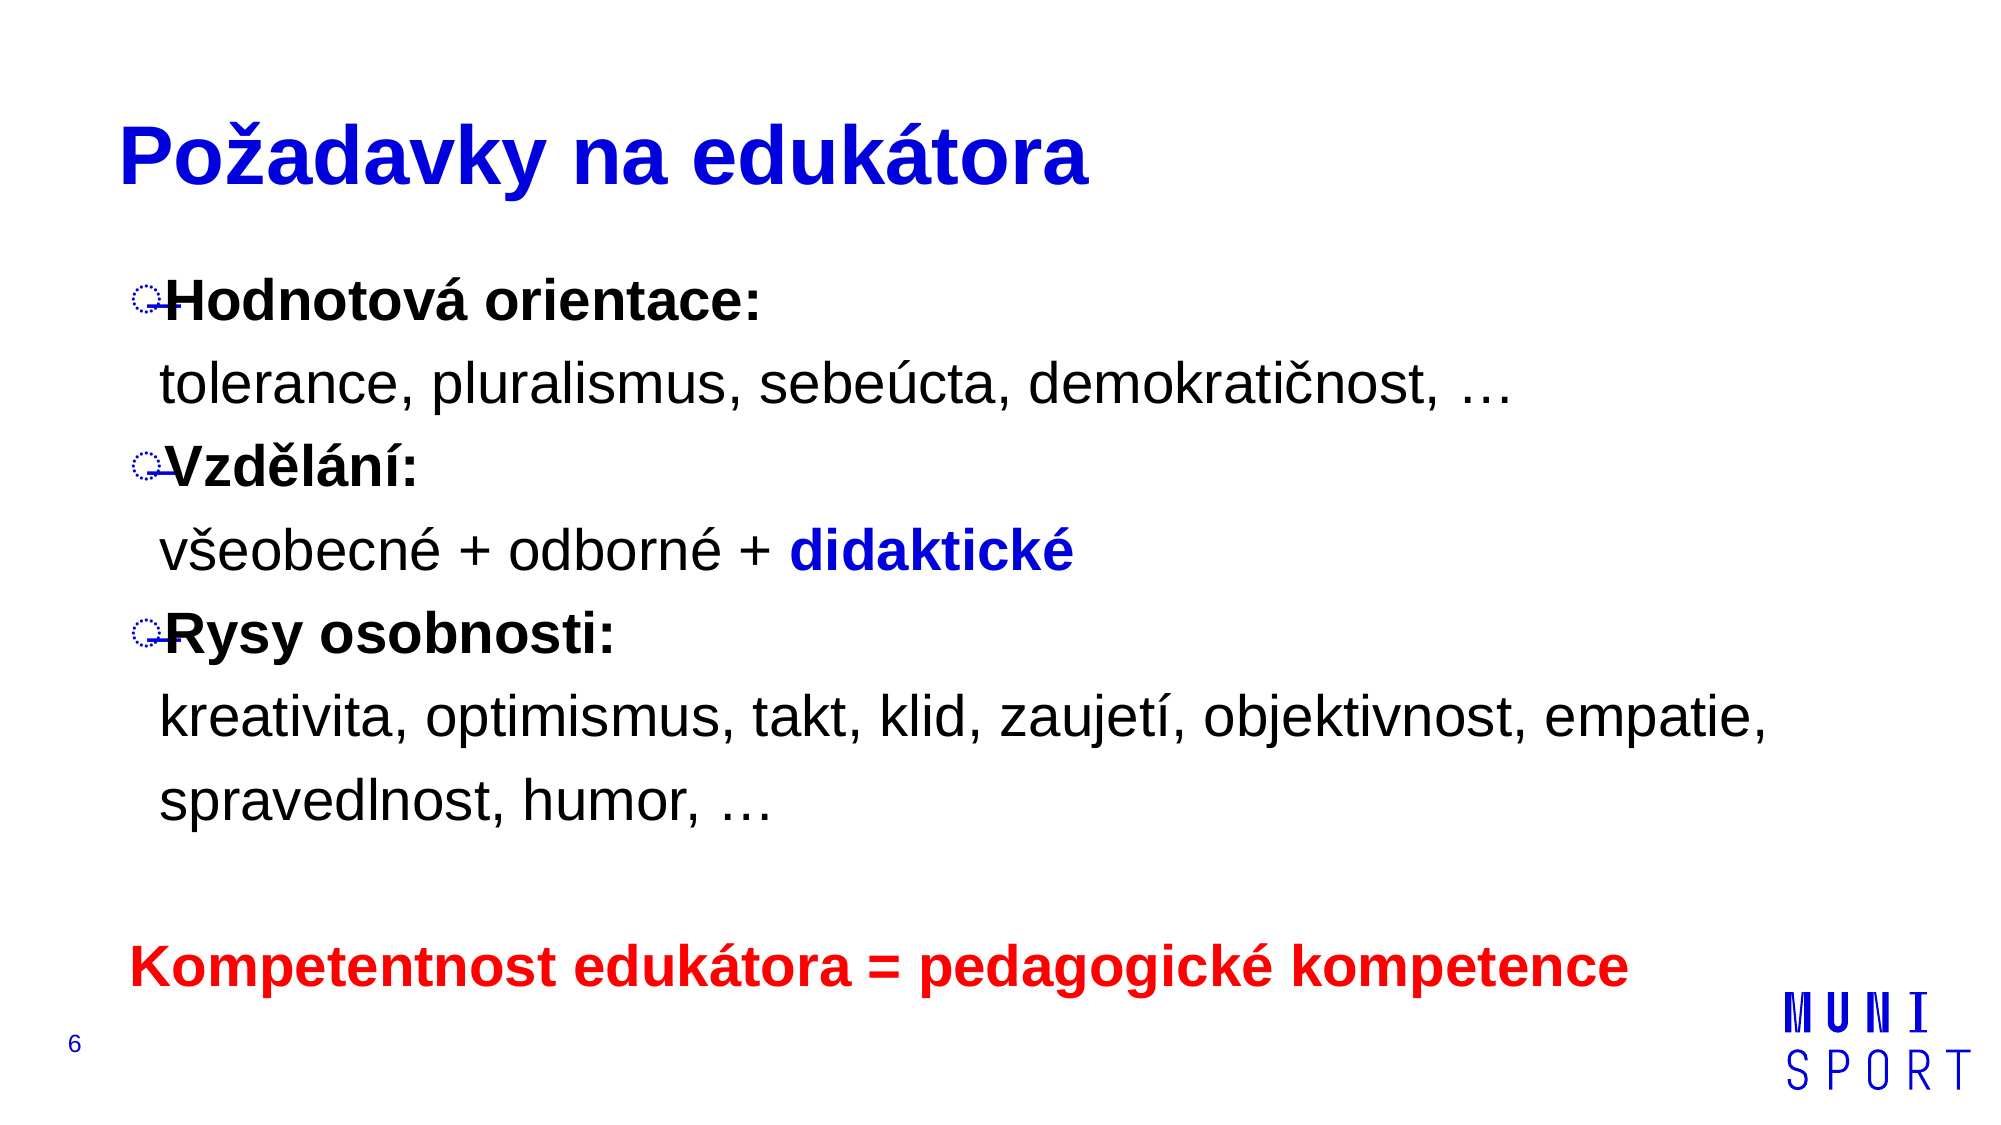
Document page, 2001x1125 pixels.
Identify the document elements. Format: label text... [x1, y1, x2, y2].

list Hodnotová orientace: tolerance, pluralismus, sebeúcta, demokratičnost, … Vzdělání: všeobecné + odborné + didaktické Rysy osobnosti: kreativita, optimismus, takt, klid, zaujetí, objektivnost, empatie, spravedlnost, humor, … Kompetentnost edukátora = pedagogické kompetence [118, 248, 1883, 1022]
title Požadavky na edukátora [118, 118, 1883, 193]
slide_number 6 [67, 1021, 110, 1063]
